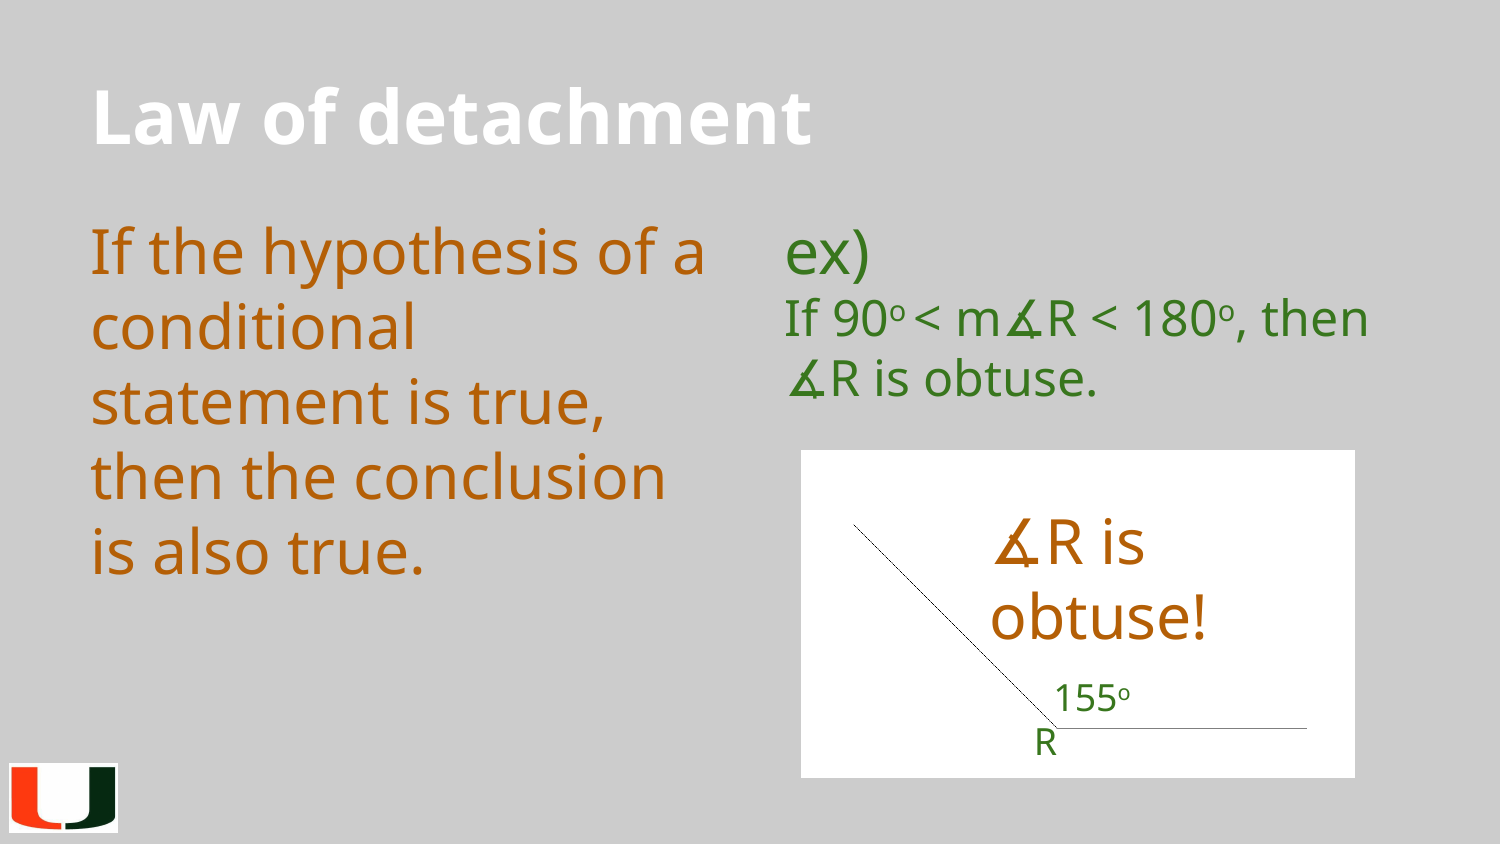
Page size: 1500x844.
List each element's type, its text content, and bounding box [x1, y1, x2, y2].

list ex) If 90o < m∡R < 180o, then ∡R is obtuse. [769, 196, 1425, 808]
picture [800, 449, 1356, 778]
picture [9, 763, 118, 833]
list If the hypothesis of a conditional statement is true, then the conclusion is also true. [75, 196, 731, 808]
title Law of detachment [75, 33, 1425, 175]
